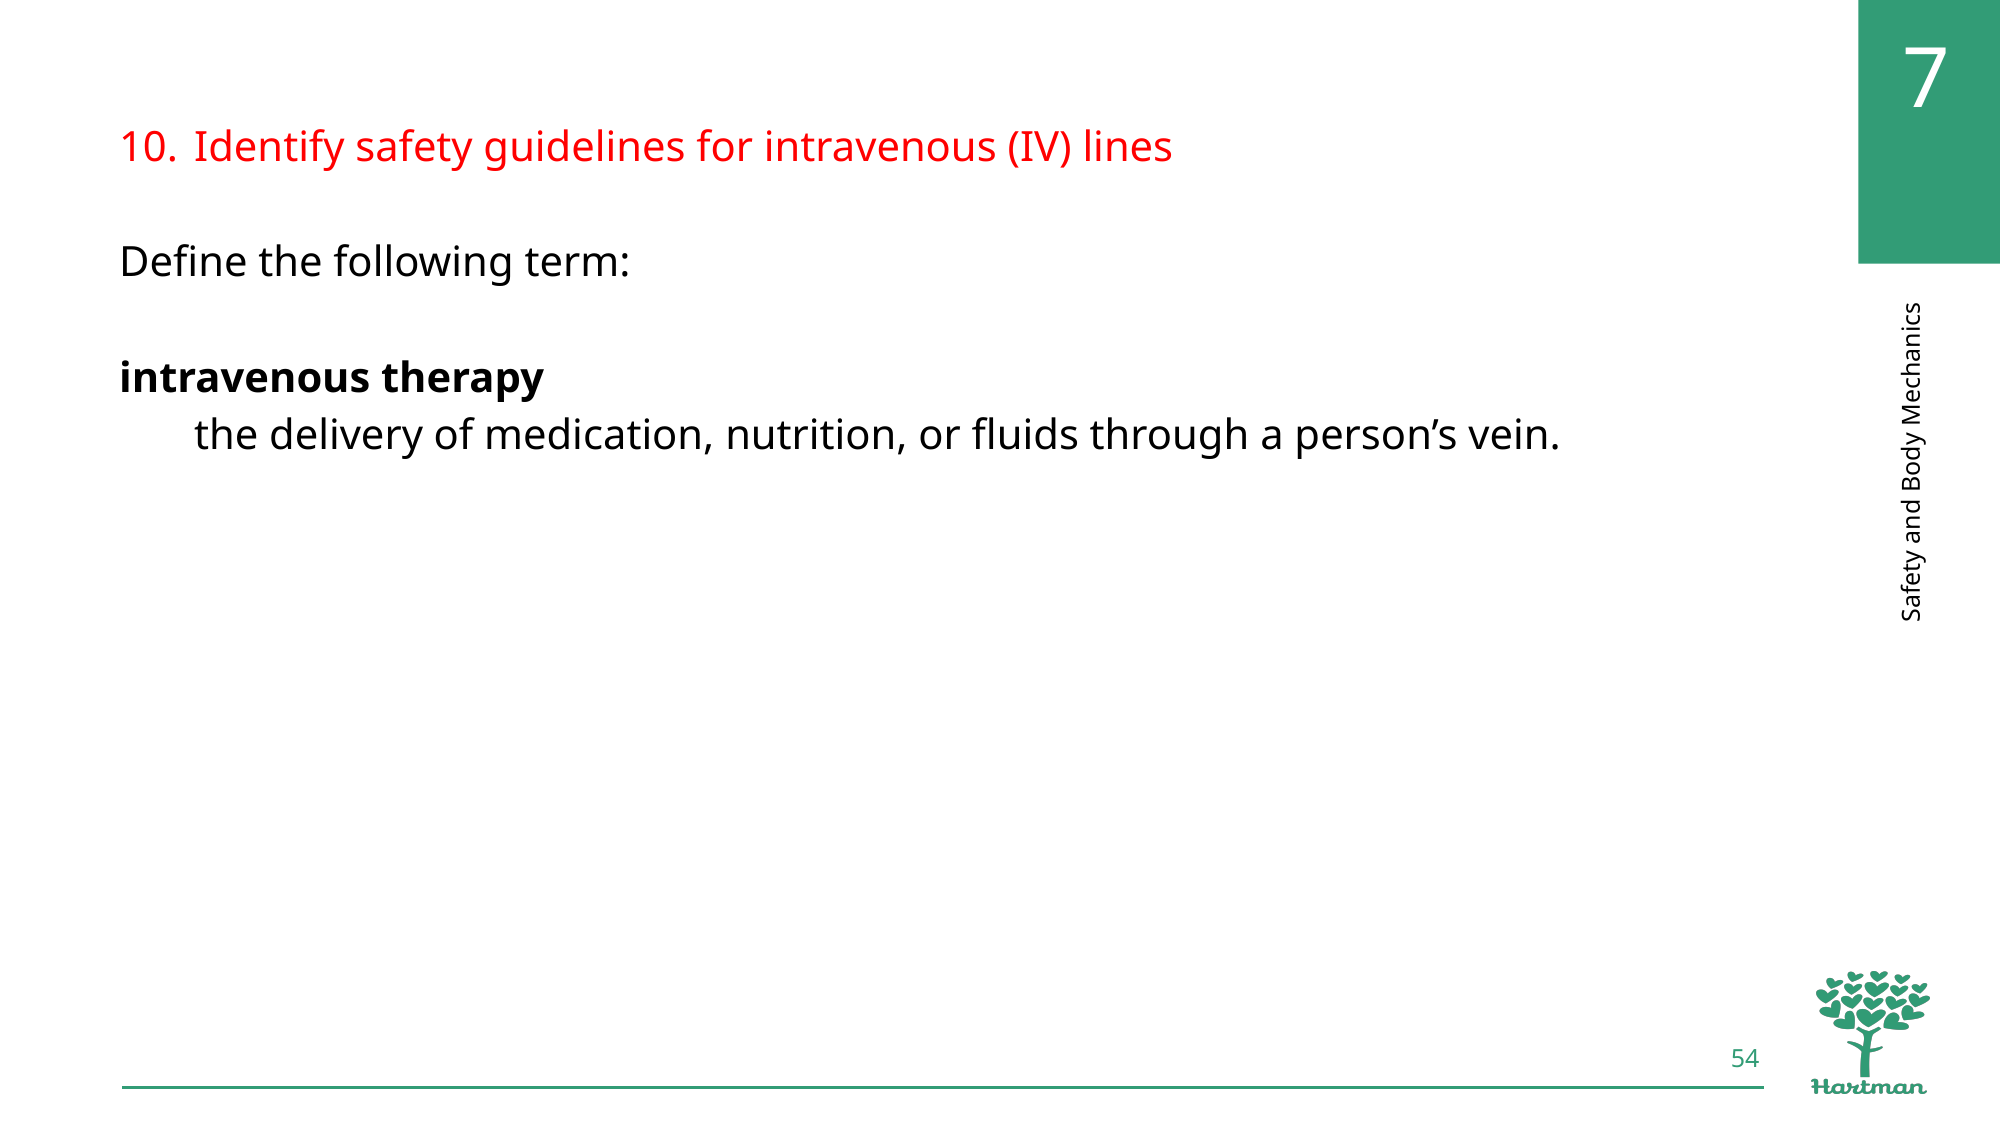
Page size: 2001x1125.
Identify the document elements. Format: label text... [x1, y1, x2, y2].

picture [1811, 971, 1930, 1094]
list Identify safety guidelines for intravenous (IV) lines Define the following term: intravenous therapy the delivery of medication, nutrition, or fluids through a person’s vein. [104, 118, 1784, 1014]
slide_number 54 [1561, 1030, 1775, 1090]
